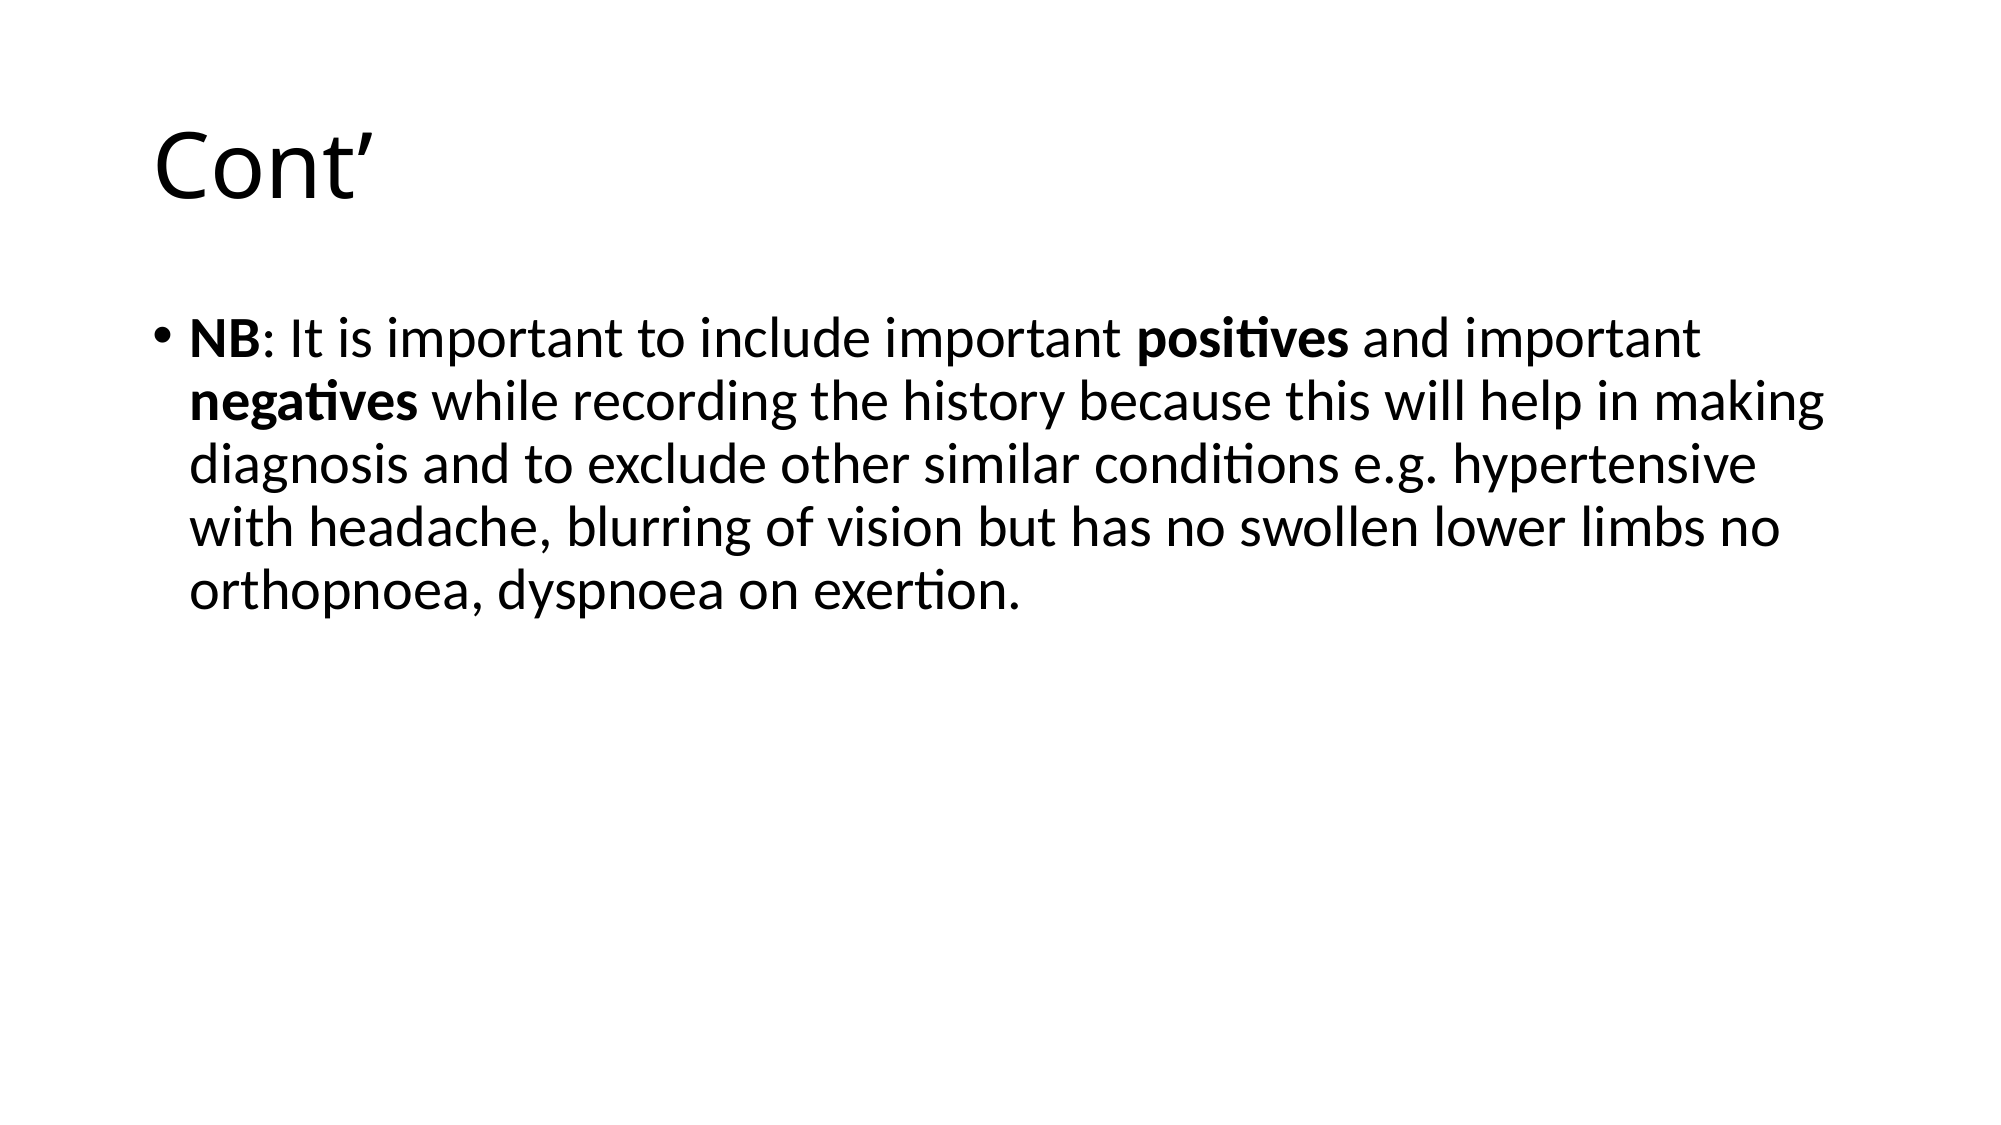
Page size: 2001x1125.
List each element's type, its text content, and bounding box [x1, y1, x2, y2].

list NB: It is important to include important positives and important negatives while recording the history because this will help in making diagnosis and to exclude other similar conditions e.g. hypertensive with headache, blurring of vision but has no swollen lower limbs no orthopnoea, dyspnoea on exertion. [137, 299, 1863, 1014]
title Cont’ [137, 59, 1863, 278]
